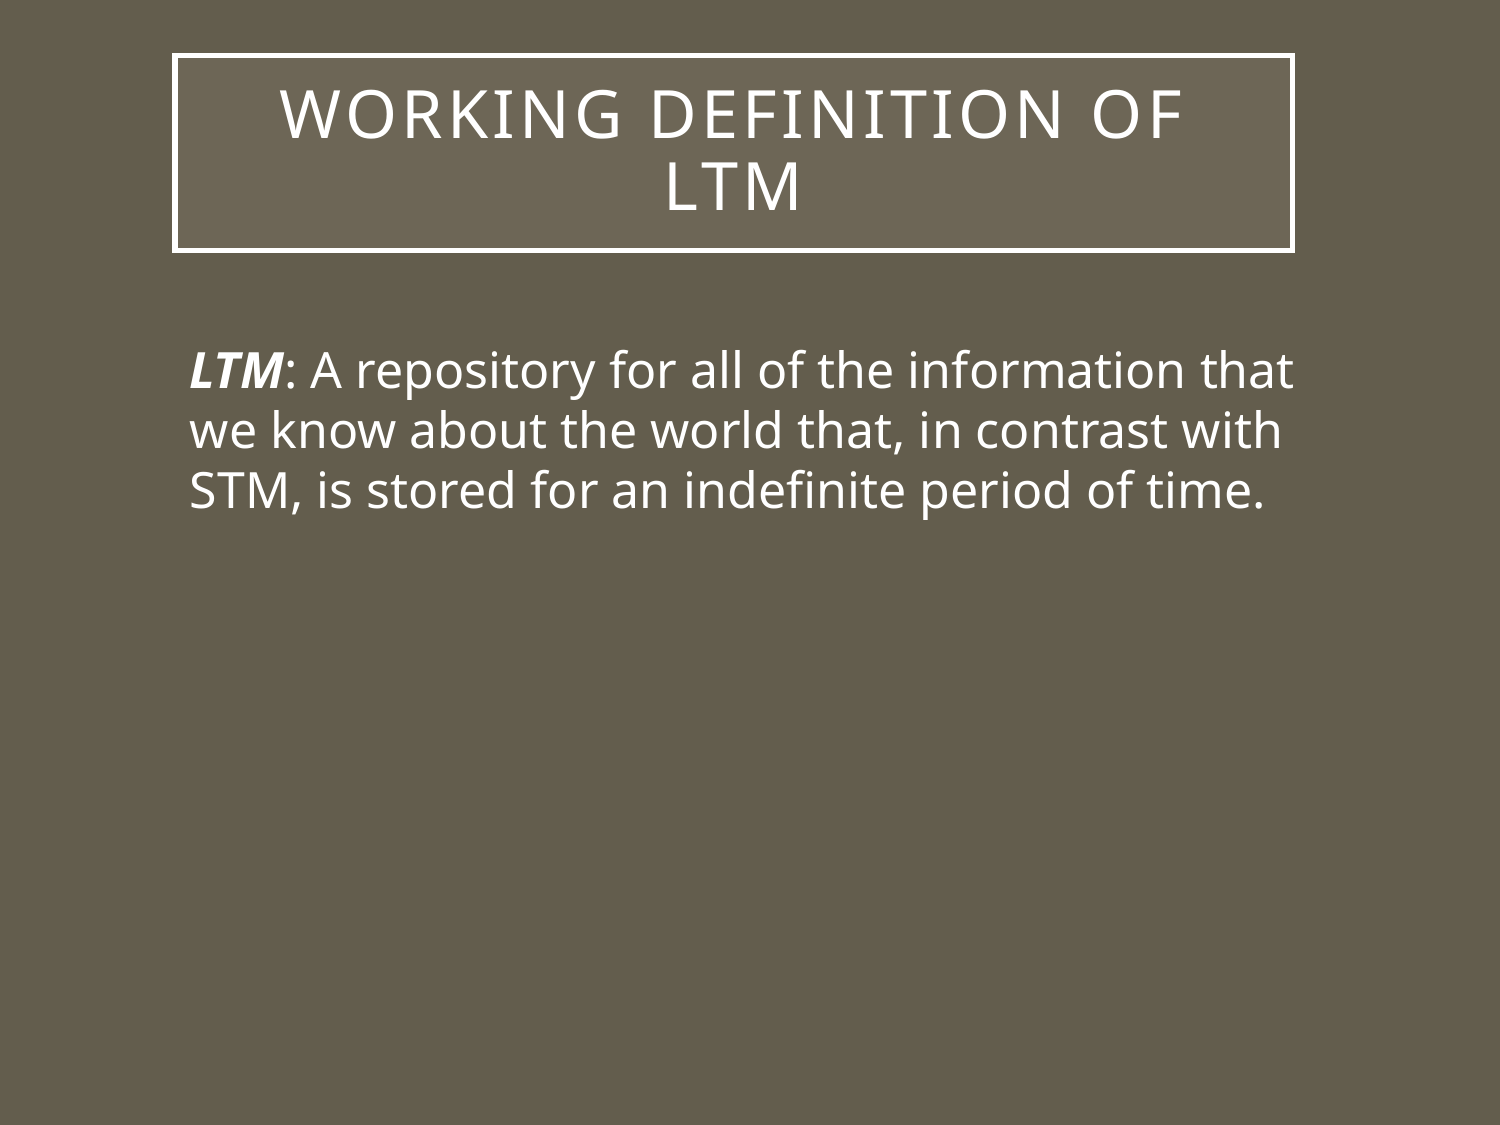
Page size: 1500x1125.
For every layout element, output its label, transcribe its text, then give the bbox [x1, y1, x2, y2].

title Working Definition of LTM [172, 53, 1295, 253]
list LTM: A repository for all of the information that we know about the world that, in contrast with STM, is stored for an indefinite period of time. [174, 330, 1348, 897]
